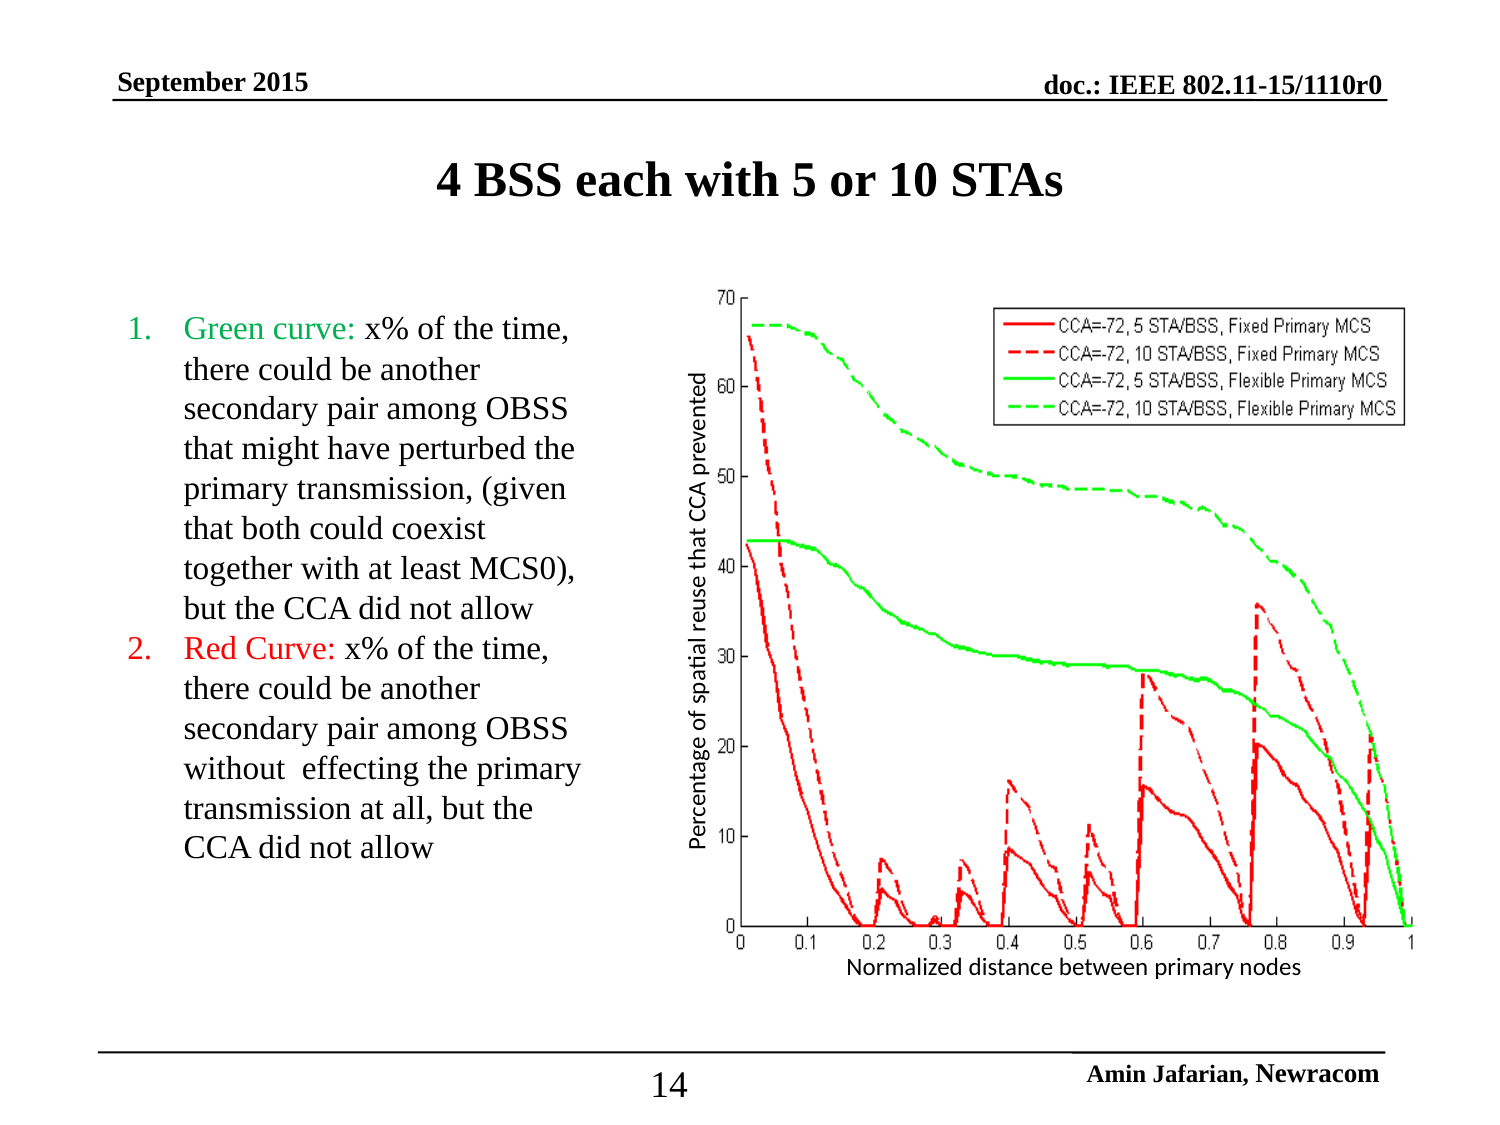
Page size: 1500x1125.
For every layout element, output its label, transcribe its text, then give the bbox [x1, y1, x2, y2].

title 4 BSS each with 5 or 10 STAs [112, 112, 1388, 241]
text_box Green curve: x% of the time, there could be another secondary pair among OBSS that might have perturbed the primary transmission, (given that both could coexist together with at least MCS0), but the CCA did not allow Red Curve: x% of the time, there could be another secondary pair among OBSS without effecting the primary transmission at all, but the CCA did not allow [112, 299, 614, 913]
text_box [628, 240, 1494, 1010]
